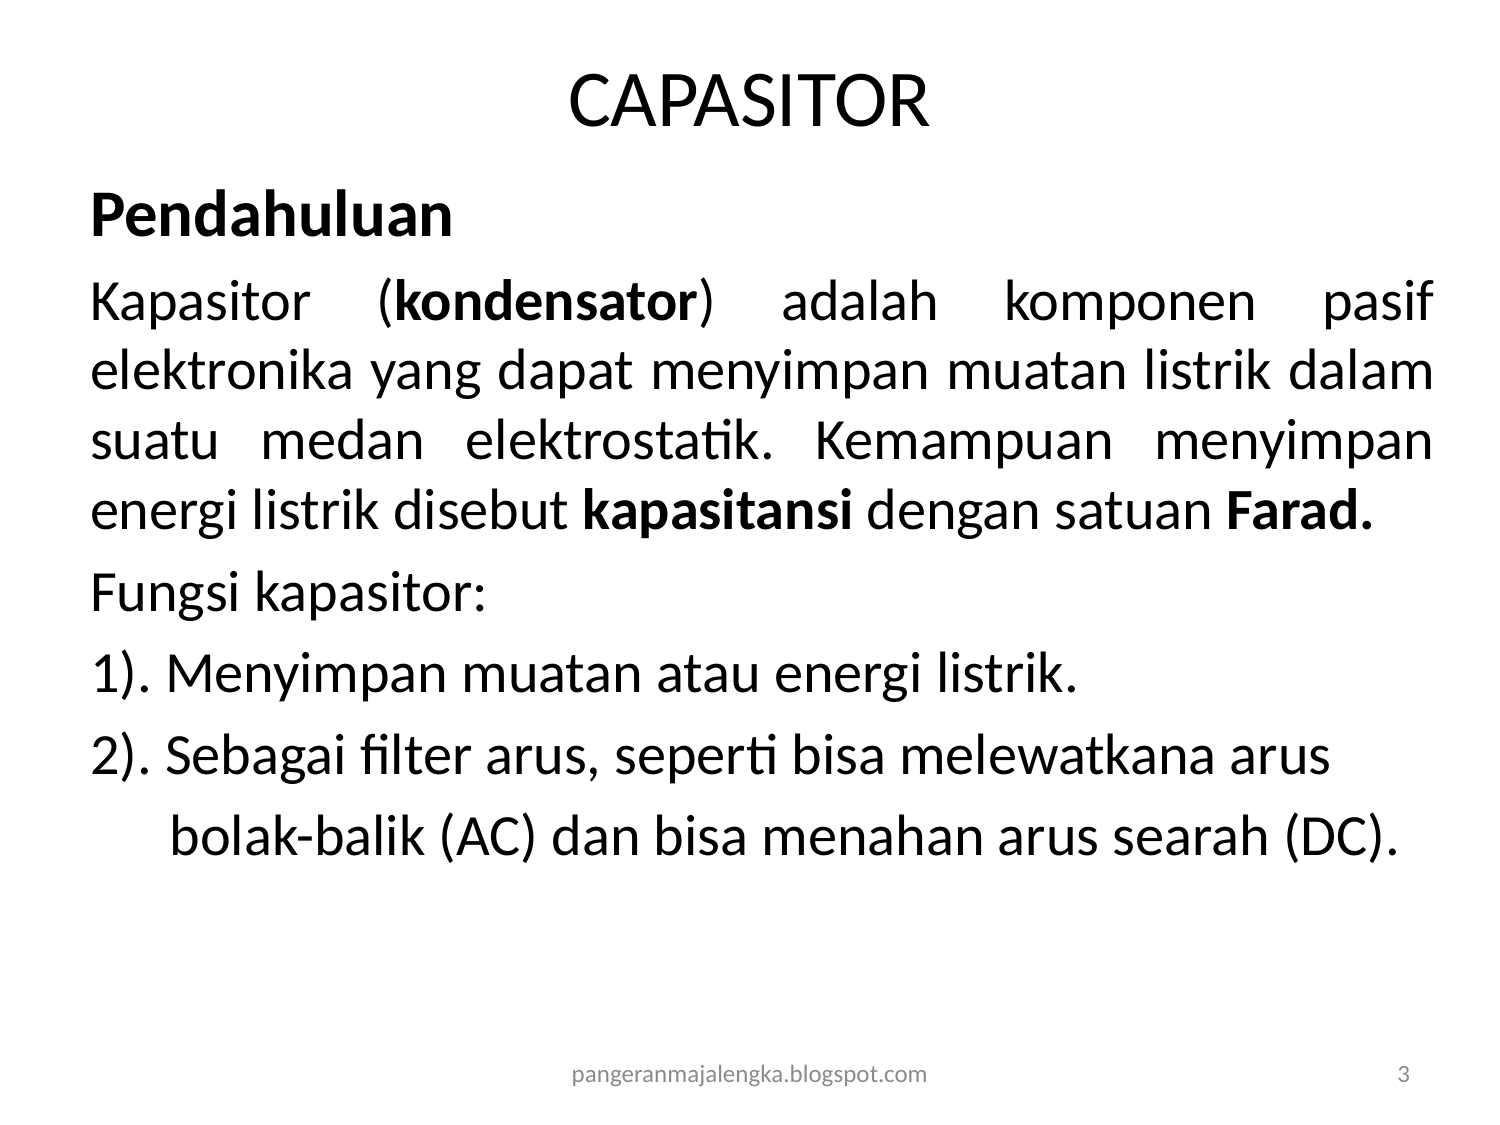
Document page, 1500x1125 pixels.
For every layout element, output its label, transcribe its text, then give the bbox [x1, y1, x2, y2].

footer pangeranmajalengka.blogspot.com [512, 1042, 988, 1103]
subtitle Pendahuluan Kapasitor (kondensator) adalah komponen pasif elektronika yang dapat menyimpan muatan listrik dalam suatu medan elektrostatik. Kemampuan menyimpan energi listrik disebut kapasitansi dengan satuan Farad. Fungsi kapasitor: 1). Menyimpan muatan atau energi listrik. 2). Sebagai filter arus, seperti bisa melewatkana arus bolak-balik (AC) dan bisa menahan arus searah (DC). [75, 162, 1450, 1038]
title CAPASITOR [112, 37, 1388, 150]
slide_number 3 [1074, 1042, 1425, 1103]
